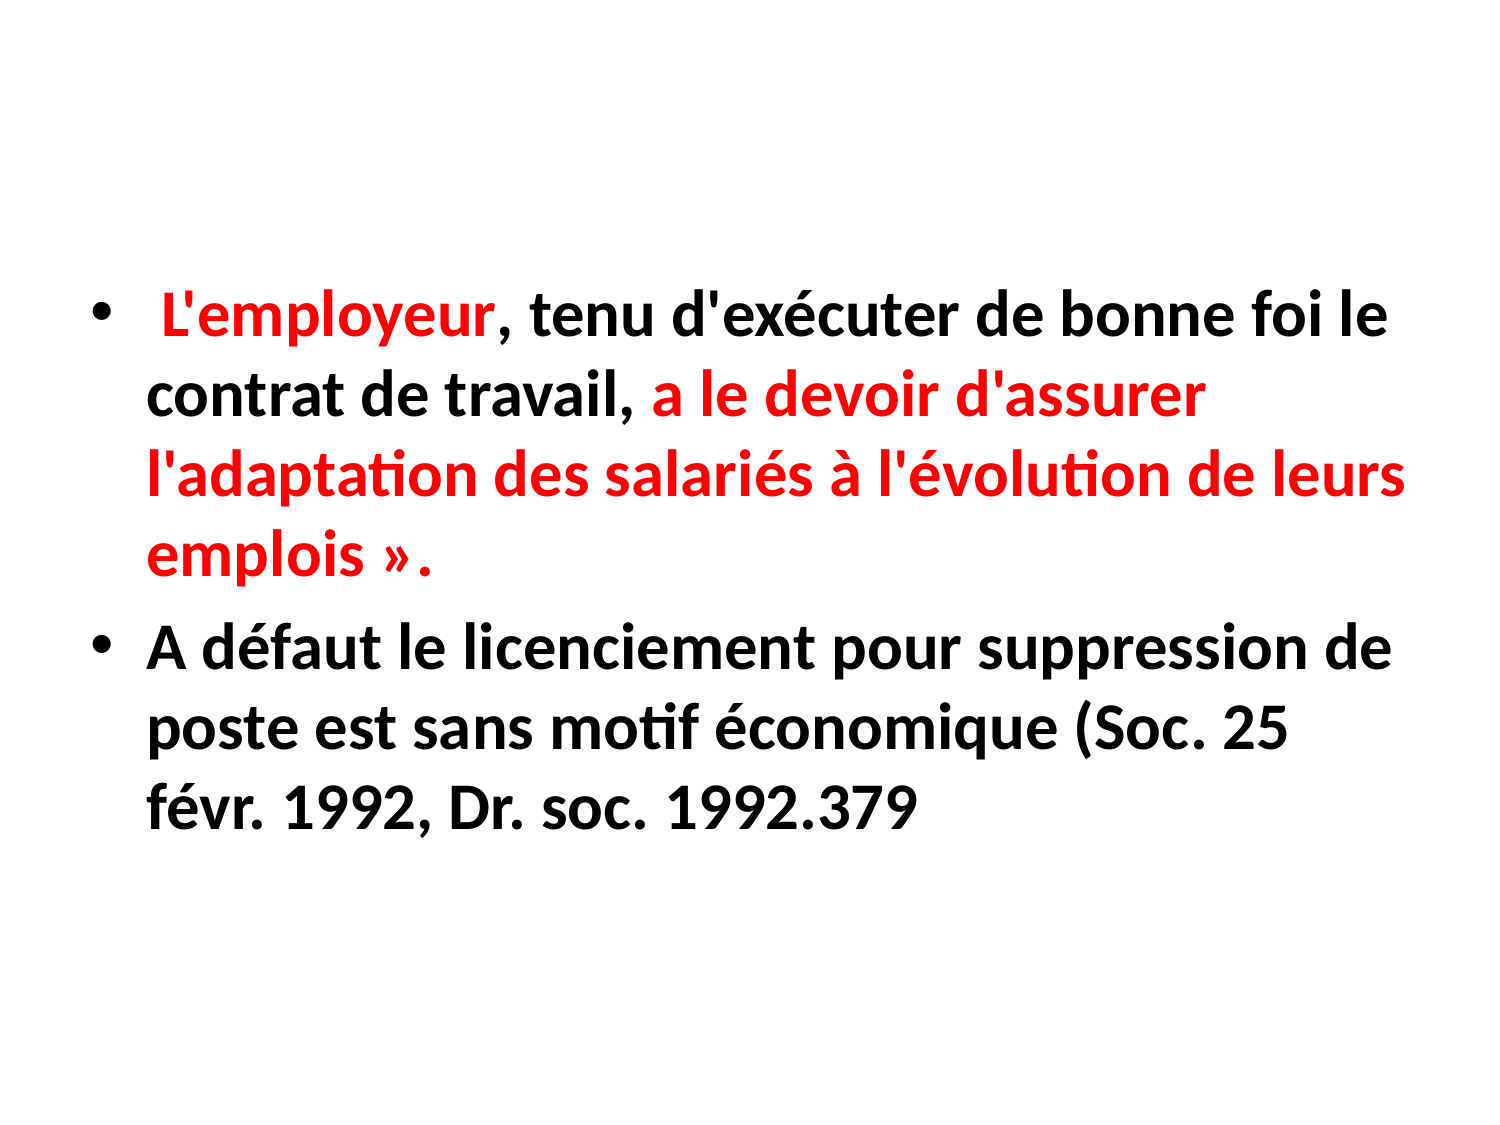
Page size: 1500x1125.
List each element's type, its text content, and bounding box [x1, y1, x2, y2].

list L'employeur, tenu d'exécuter de bonne foi le contrat de travail, a le devoir d'assurer l'adaptation des salariés à l'évolution de leurs emplois ». A défaut le licenciement pour suppression de poste est sans motif économique (Soc. 25 févr. 1992, Dr. soc. 1992.379 [75, 262, 1425, 1005]
